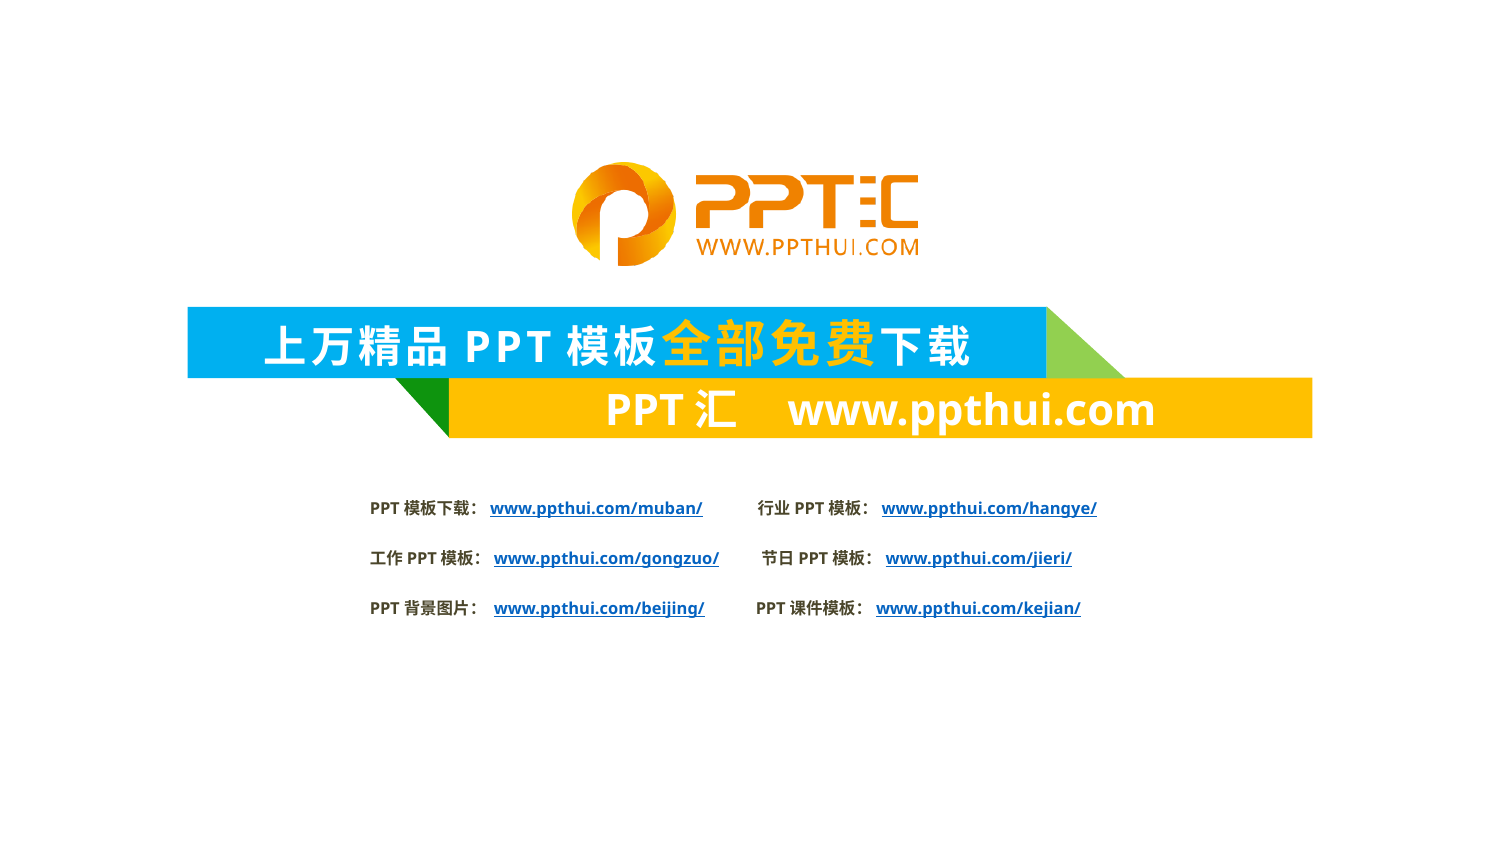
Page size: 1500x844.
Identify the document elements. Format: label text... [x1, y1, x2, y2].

text_box PPT模板下载：www.ppthui.com/muban/ 行业PPT模板：www.ppthui.com/hangye/ 工作PPT模板：www.ppthui.com/gongzuo/ 节日PPT模板：www.ppthui.com/jieri/ PPT背景图片： www.ppthui.com/beijing/ PPT课件模板：www.ppthui.com/kejian/ [358, 467, 1131, 624]
picture [568, 119, 921, 296]
text_box PPT汇 www.ppthui.com [448, 377, 1313, 439]
text_box 上万精品PPT模板全部免费下载 [187, 306, 1045, 379]
text_box [1045, 304, 1129, 380]
text_box [394, 379, 448, 438]
